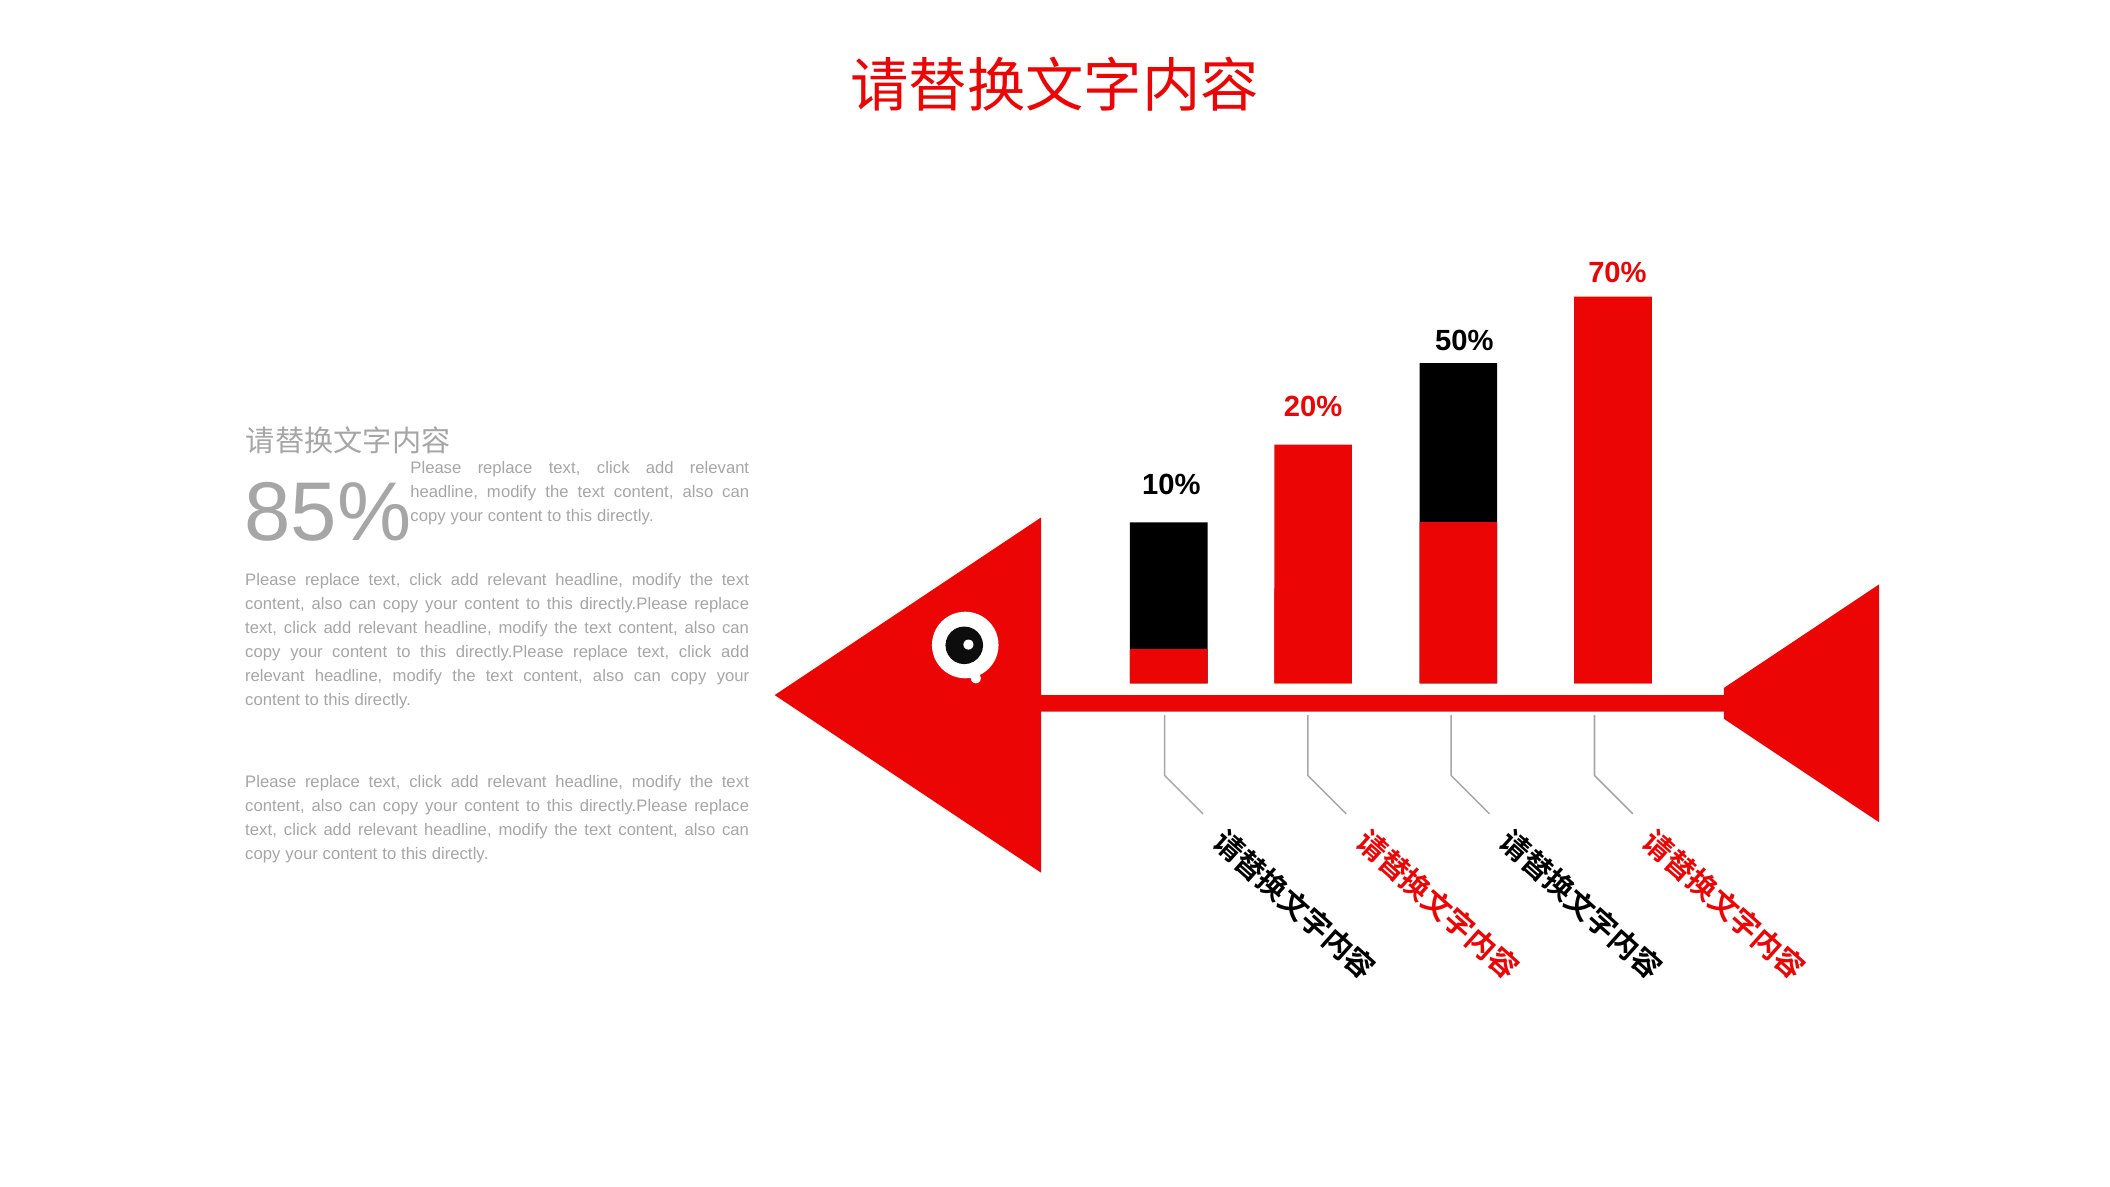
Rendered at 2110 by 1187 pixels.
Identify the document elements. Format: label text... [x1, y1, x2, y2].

text_box 请替换文字内容 [245, 415, 451, 453]
text_box Please replace text, click add relevant headline, modify the text content, also can copy your content to this directly.Please replace text, click add relevant headline, modify the text content, also can copy your content to this directly. [245, 766, 750, 863]
text_box Please replace text, click add relevant headline, modify the text content, also can copy your content to this directly. [410, 453, 750, 525]
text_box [774, 238, 1879, 928]
text_box 85% [244, 436, 412, 557]
text_box 请替换文字内容 [795, 26, 1314, 125]
text_box Please replace text, click add relevant headline, modify the text content, also can copy your content to this directly.Please replace text, click add relevant headline, modify the text content, also can copy your content to this directly.Please replace text, click add relevant headline, modify the text content, also can copy your content to this directly. [245, 564, 750, 709]
